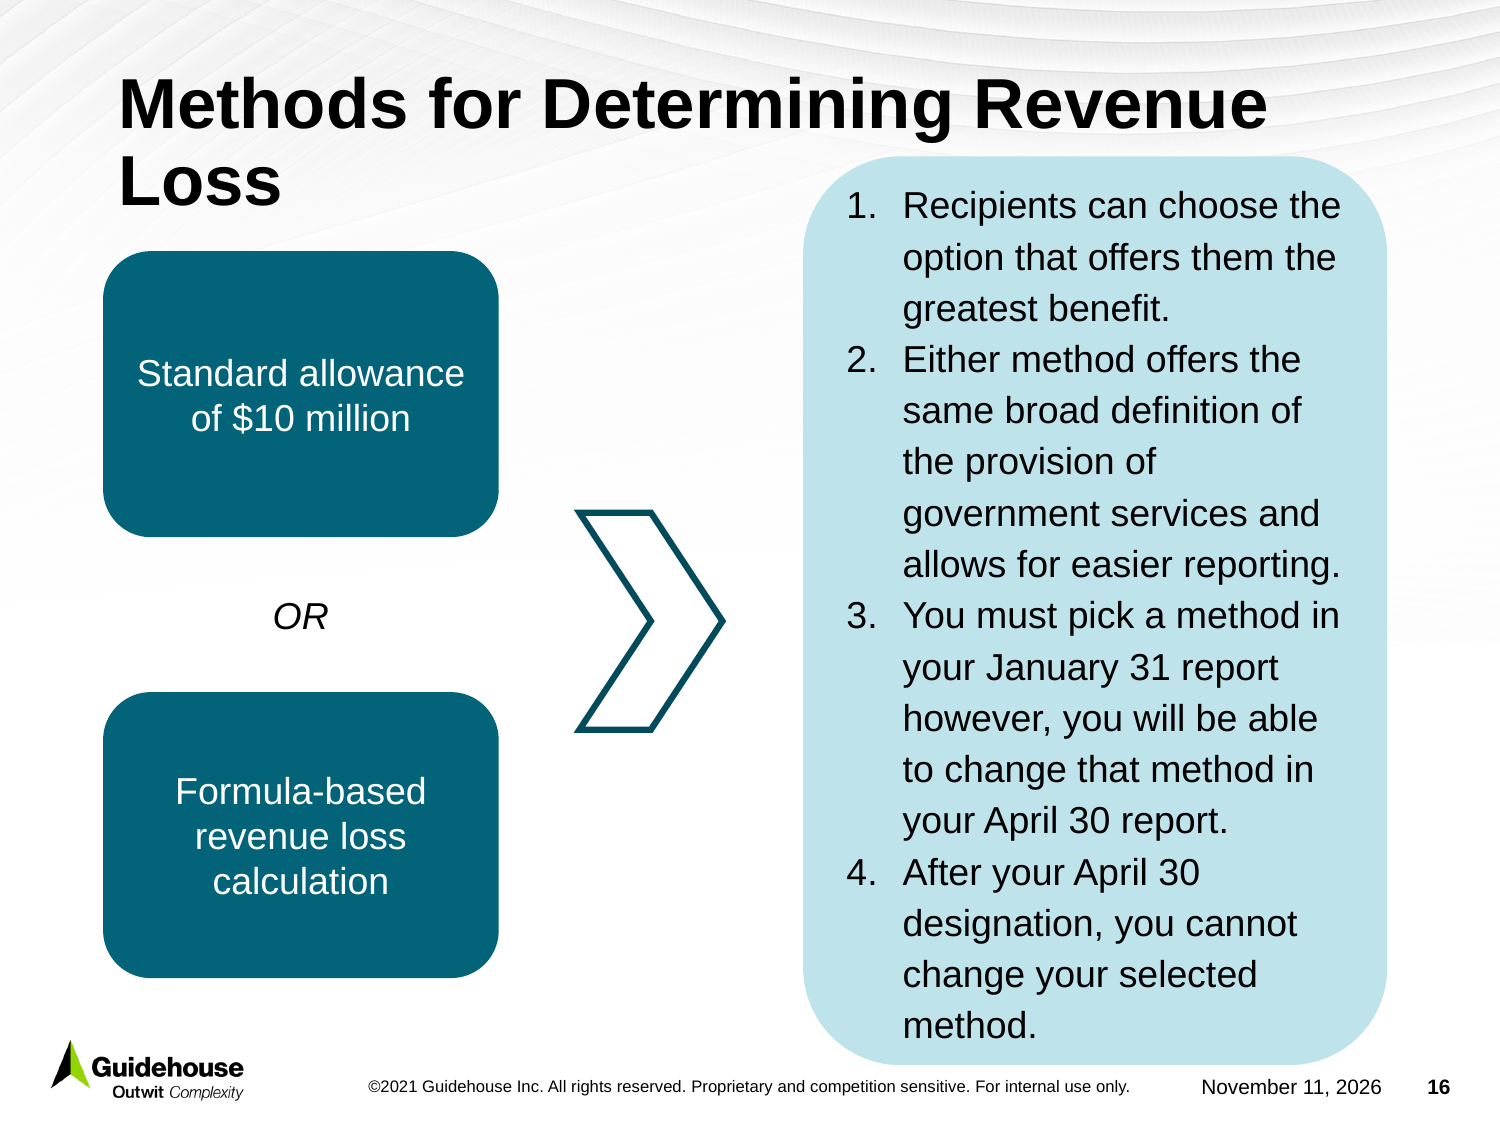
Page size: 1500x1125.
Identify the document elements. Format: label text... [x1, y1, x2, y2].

title Methods for Determining Revenue Loss [103, 59, 1397, 229]
text_box OR [215, 584, 386, 644]
text_box Formula-based revenue loss calculation [102, 691, 500, 980]
text_box [577, 511, 724, 731]
text_box Recipients can choose the option that offers them the greatest benefit. Either method offers the same broad definition of the provision of government services and allows for easier reporting. You must pick a method in your January 31 report however, you will be able to change that method in your April 30 report. After your April 30 designation, you cannot change your selected method. [802, 155, 1389, 1067]
slide_number 16 [1127, 1056, 1466, 1116]
picture [48, 1038, 245, 1103]
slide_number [1059, 1067, 1127, 1116]
text_box Standard allowance of $10 million [102, 250, 500, 539]
